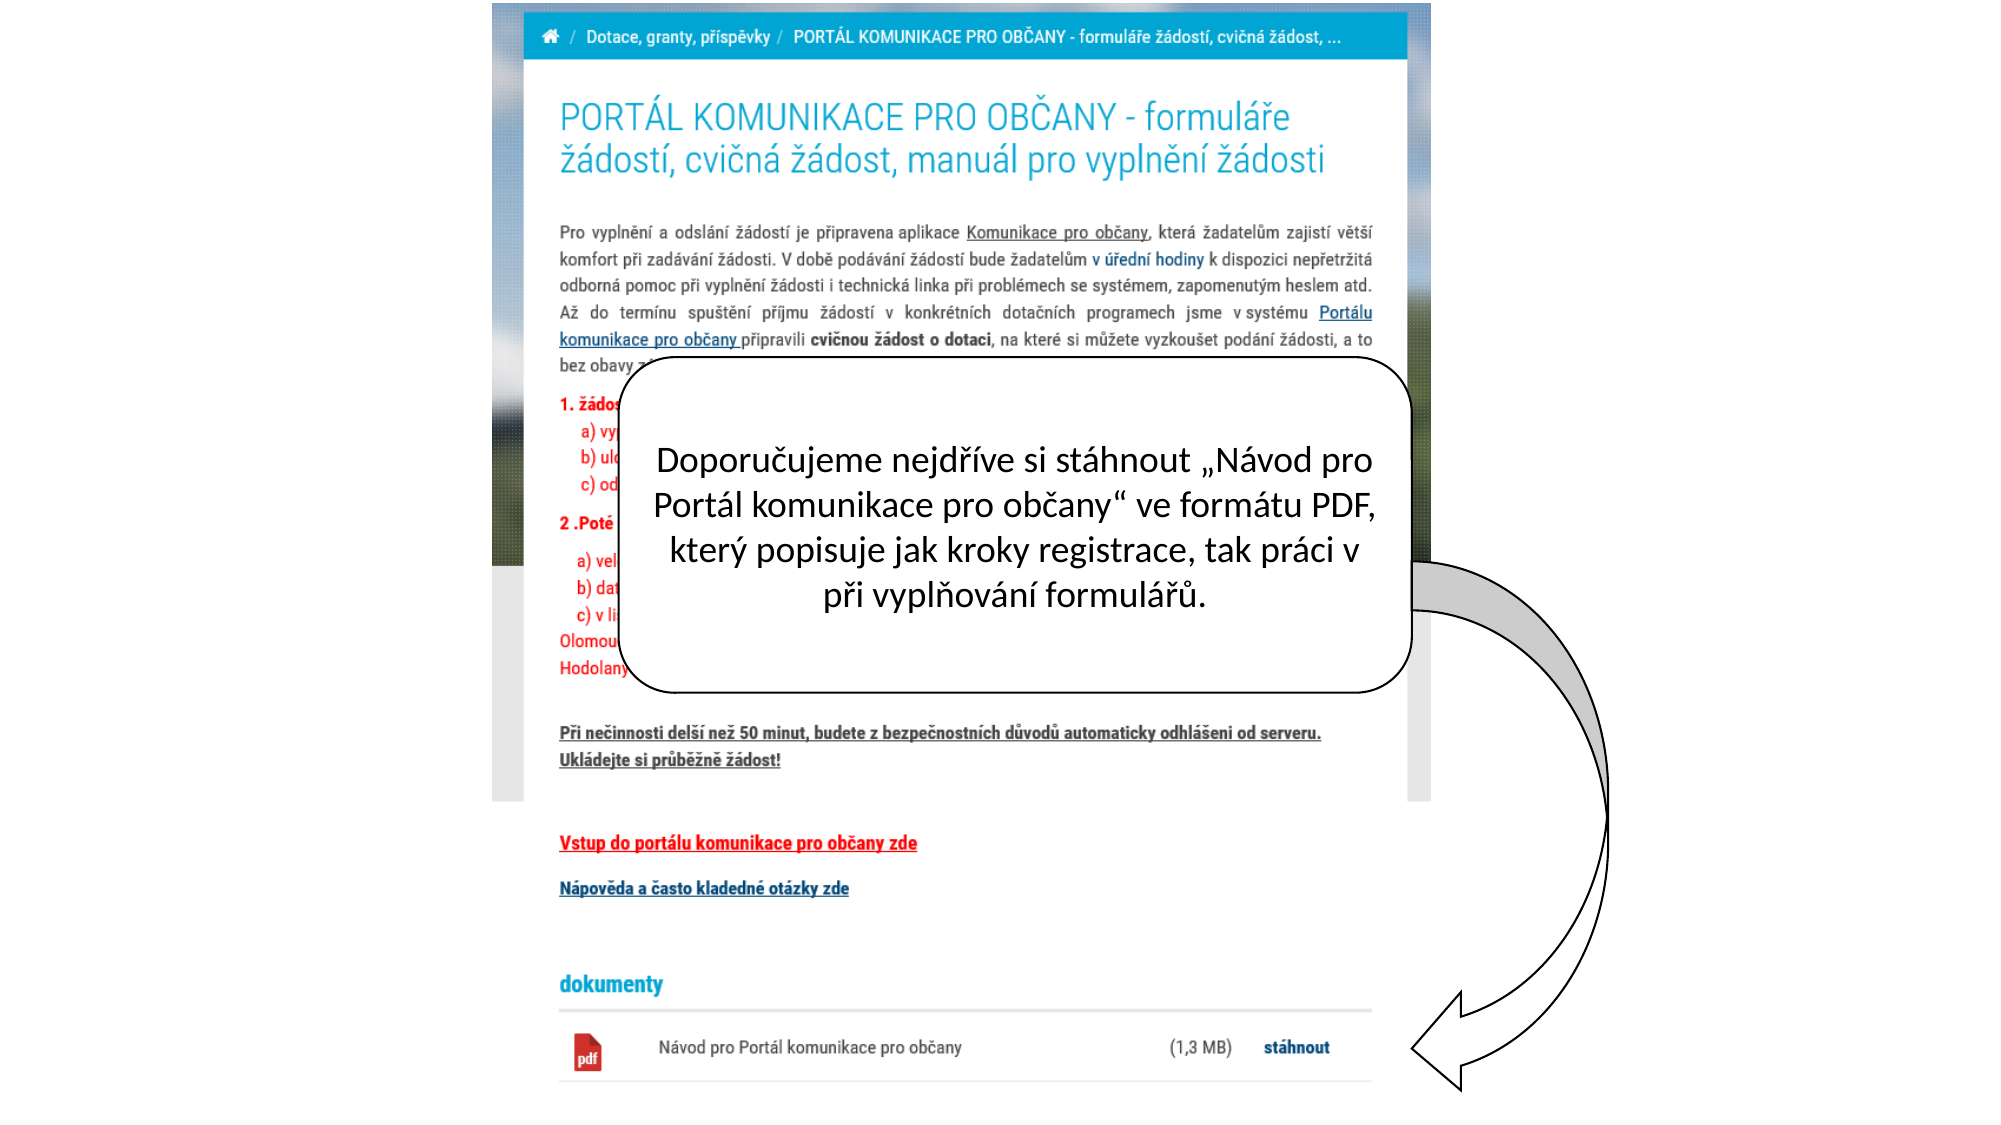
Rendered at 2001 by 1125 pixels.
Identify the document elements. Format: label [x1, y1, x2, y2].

text_box [1431, 561, 1610, 1093]
picture [492, 3, 1431, 1116]
